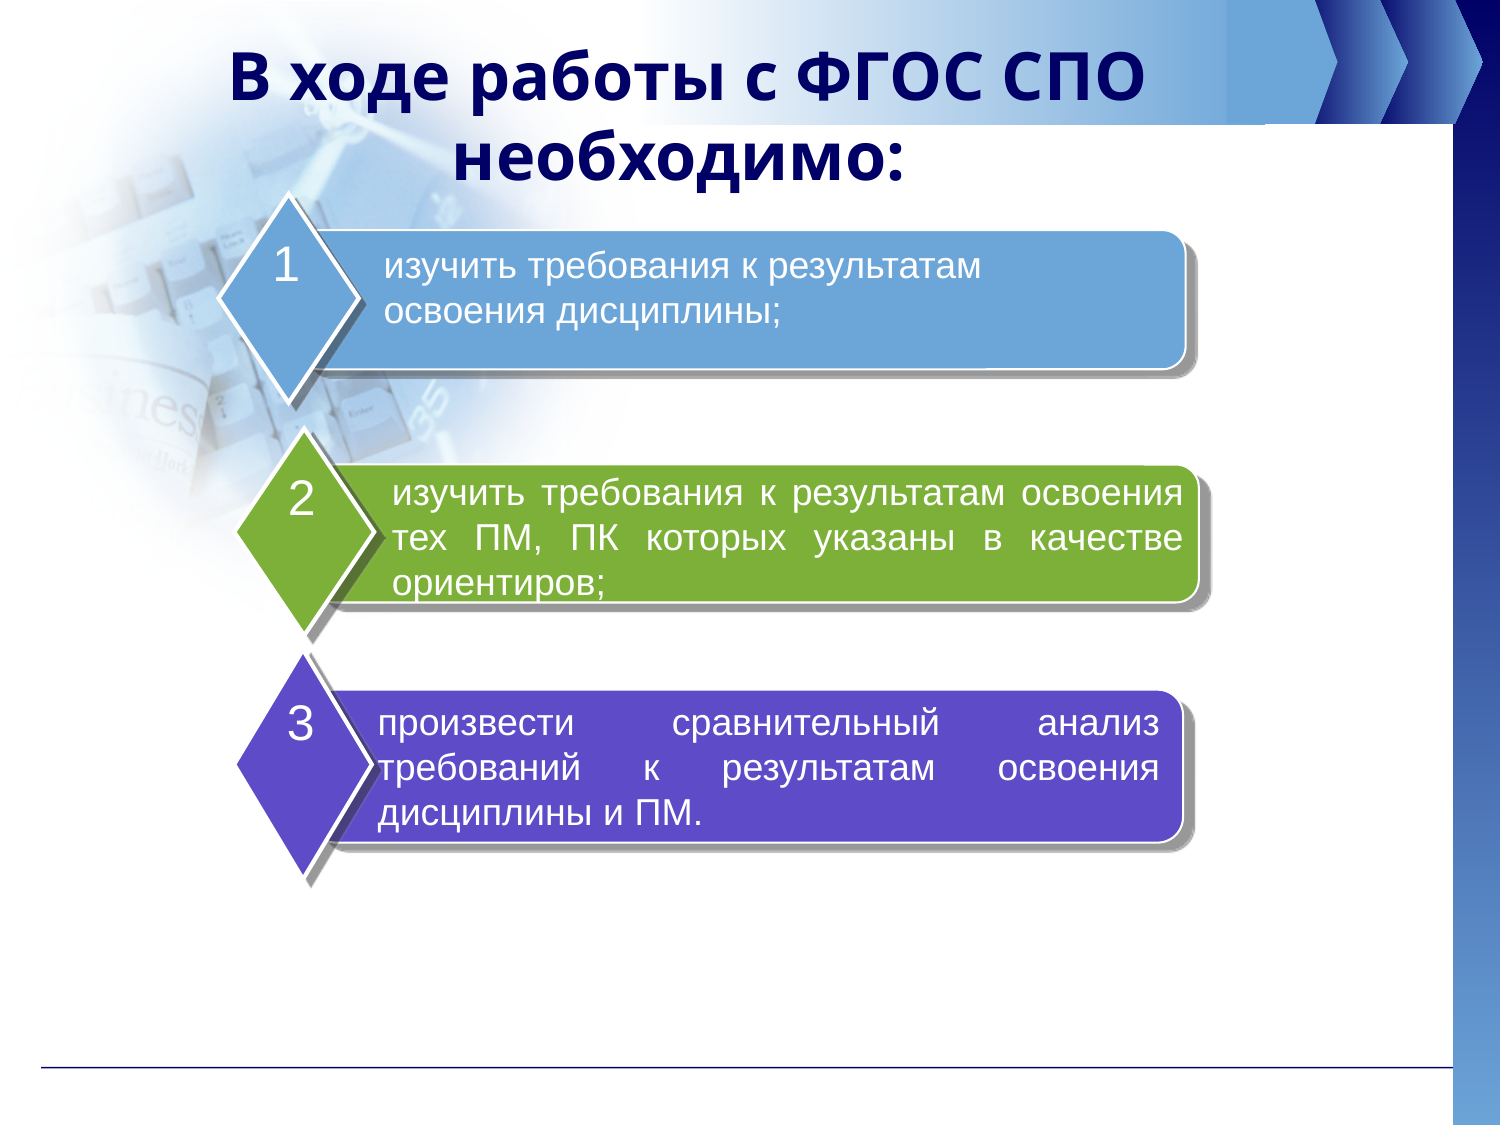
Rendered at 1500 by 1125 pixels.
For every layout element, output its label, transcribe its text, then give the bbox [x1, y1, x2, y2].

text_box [234, 649, 1184, 880]
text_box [218, 193, 1500, 403]
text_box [234, 428, 1199, 636]
picture [0, 1, 642, 619]
title В ходе работы с ФГОС СПО необходимо: [75, 20, 1300, 209]
